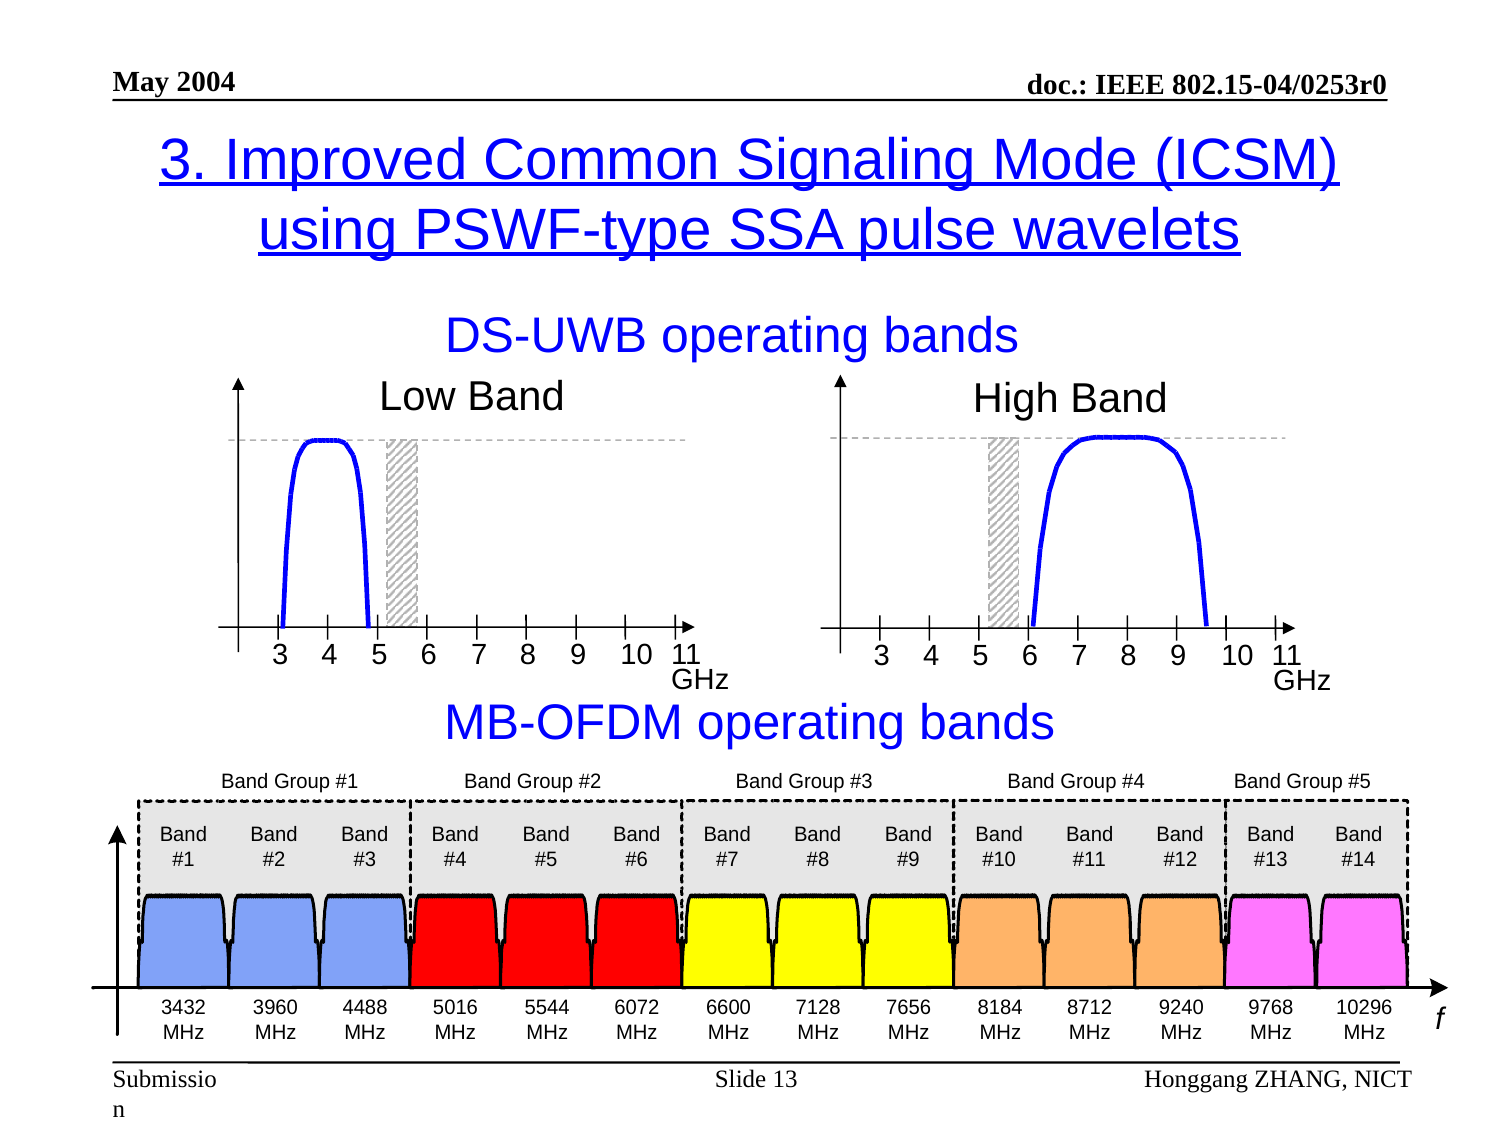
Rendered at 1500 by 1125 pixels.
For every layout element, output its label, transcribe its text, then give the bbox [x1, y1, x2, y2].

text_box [218, 361, 1347, 704]
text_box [88, 763, 1451, 1049]
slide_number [112, 62, 375, 98]
text_box 3. Improved Common Signaling Mode (ICSM) using PSWF-type SSA pulse wavelets [100, 113, 1400, 269]
footer Honggang ZHANG, NICT [900, 1062, 1413, 1093]
text_box DS-UWB operating bands [265, 290, 1199, 361]
slide_number Slide 13 [707, 1062, 806, 1093]
text_box MB-OFDM operating bands [112, 668, 1388, 763]
